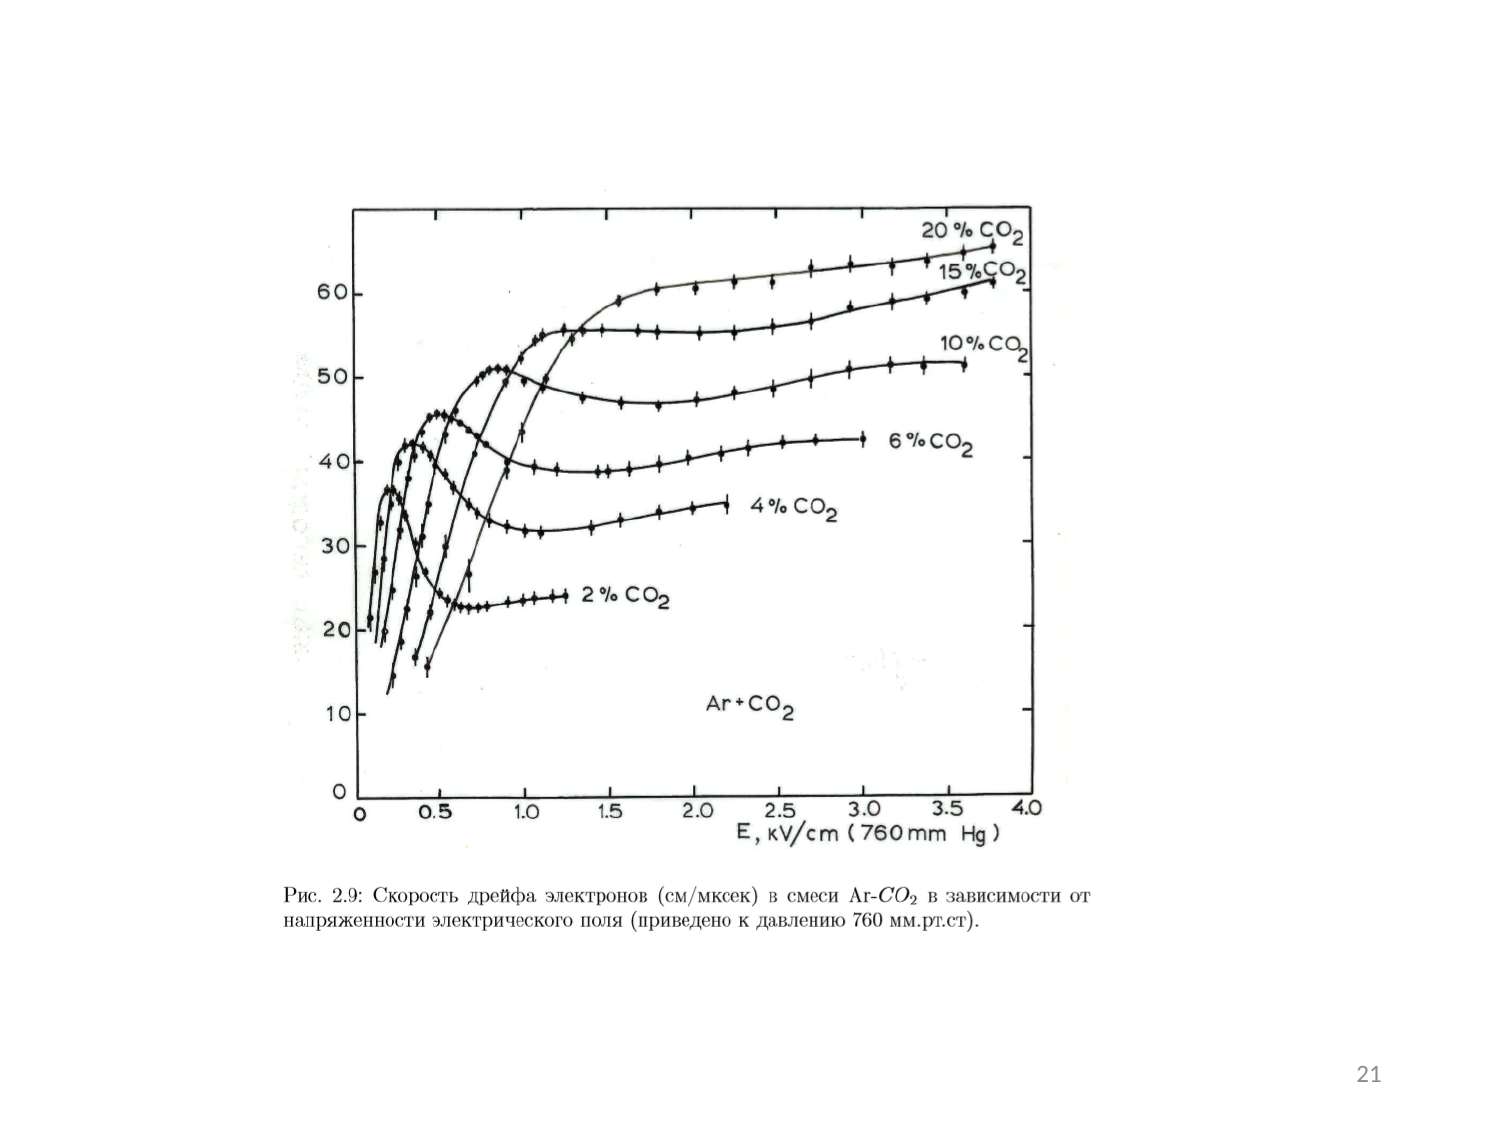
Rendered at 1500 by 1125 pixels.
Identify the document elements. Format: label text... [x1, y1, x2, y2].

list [265, 178, 1107, 946]
slide_number 21 [1059, 1042, 1397, 1103]
